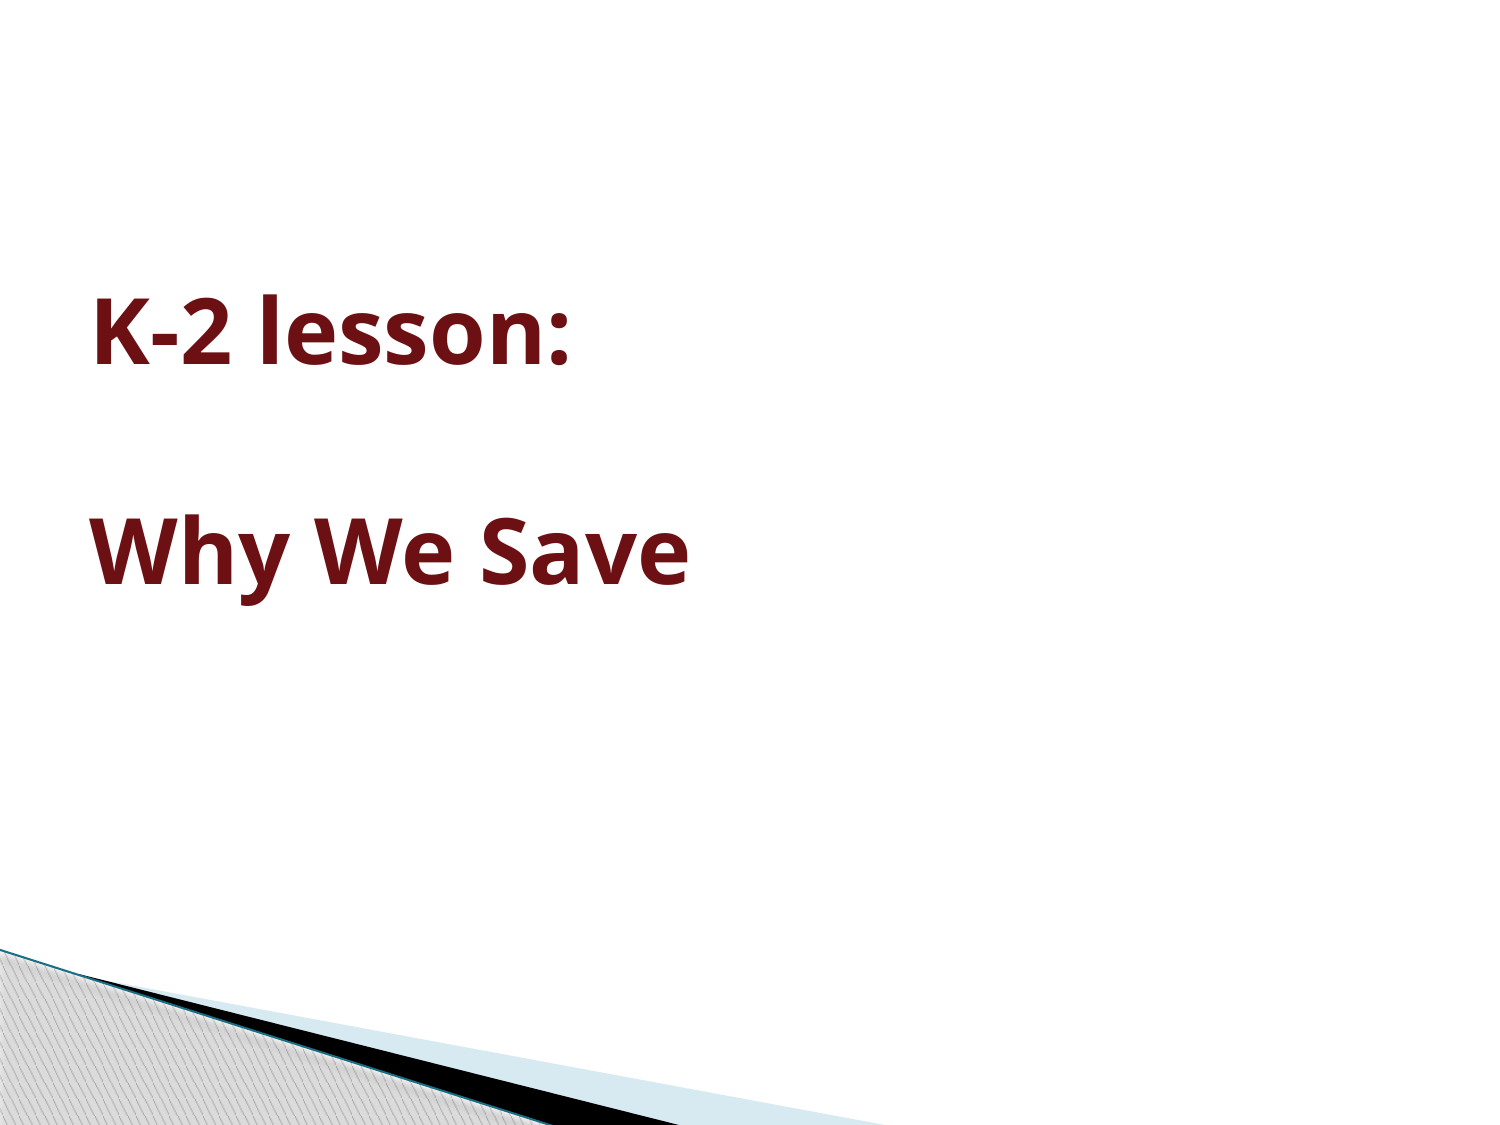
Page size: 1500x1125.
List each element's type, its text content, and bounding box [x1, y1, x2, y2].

title K-2 lesson: Why We Save [75, 162, 1425, 713]
